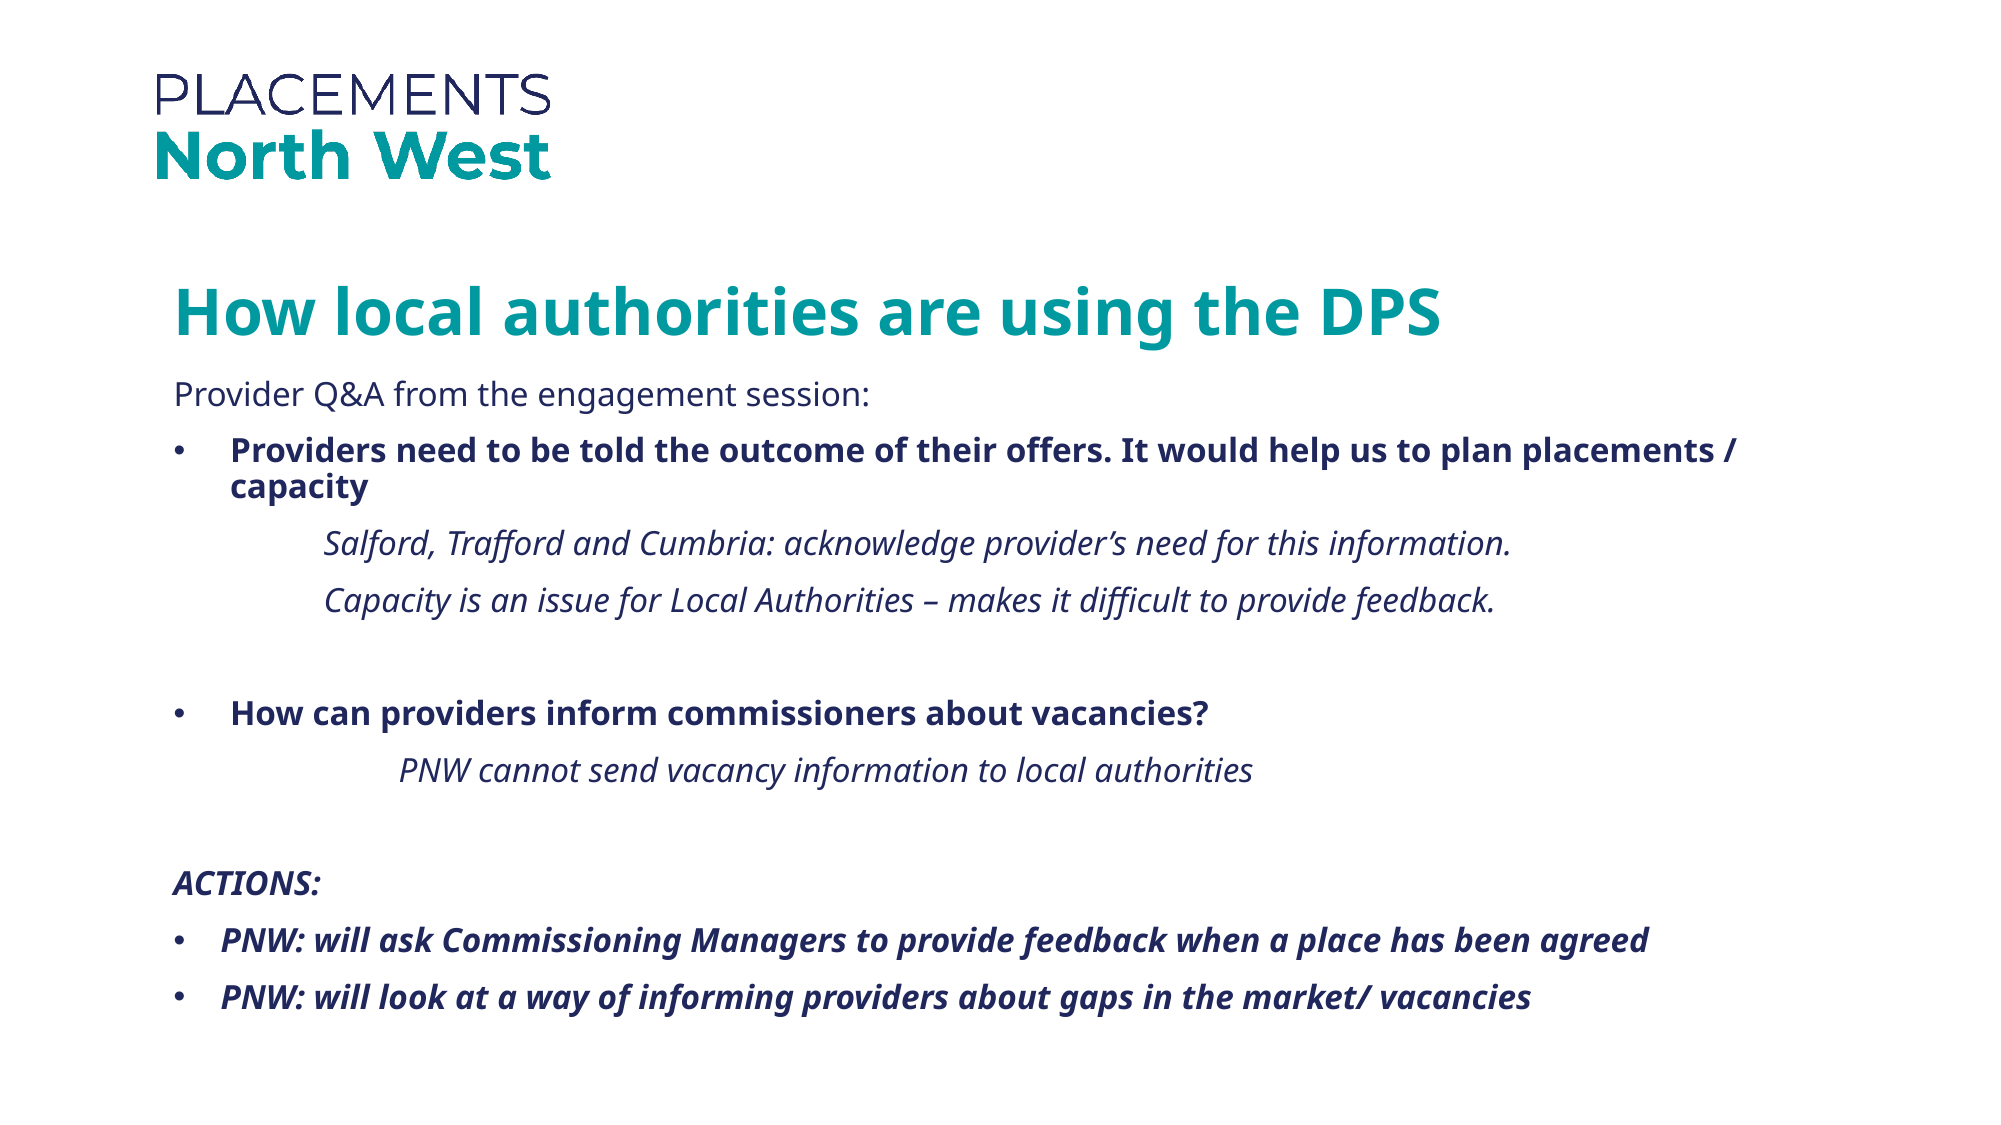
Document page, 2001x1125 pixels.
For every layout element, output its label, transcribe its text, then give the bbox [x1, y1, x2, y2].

text_box How local authorities are using the DPS [158, 205, 1884, 423]
text_box Provider Q&A from the engagement session: Providers need to be told the outcome of their offers. It would help us to plan placements / capacity Salford, Trafford and Cumbria: acknowledge provider’s need for this information. Capacity is an issue for Local Authorities – makes it difficult to provide feedback. How can providers inform commissioners about vacancies? PNW cannot send vacancy information to local authorities ACTIONS: PNW: will ask Commissioning Managers to provide feedback when a place has been agreed PNW: will look at a way of informing providers about gaps in the market/ vacancies [158, 369, 1821, 1077]
picture [141, 59, 566, 193]
